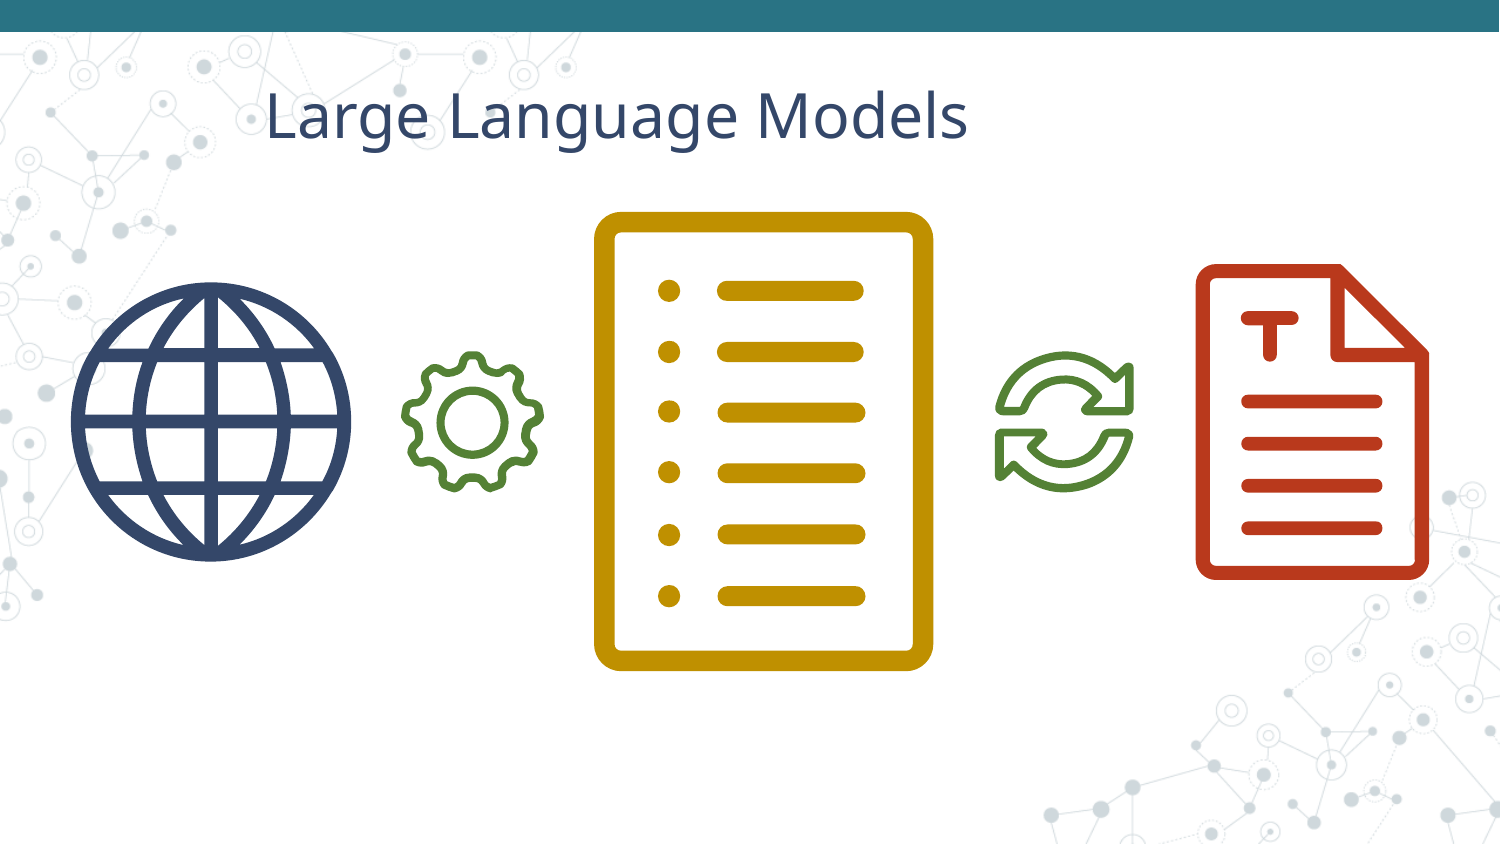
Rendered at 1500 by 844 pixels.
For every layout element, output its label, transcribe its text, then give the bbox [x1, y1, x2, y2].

text_box [996, 352, 1133, 415]
text_box [70, 282, 352, 562]
text_box Large Language Models [102, 71, 1133, 166]
picture [0, 0, 1500, 844]
text_box [0, 0, 1499, 32]
text_box [401, 352, 544, 492]
text_box [594, 211, 934, 672]
text_box [1195, 264, 1430, 580]
text_box [995, 429, 1133, 492]
